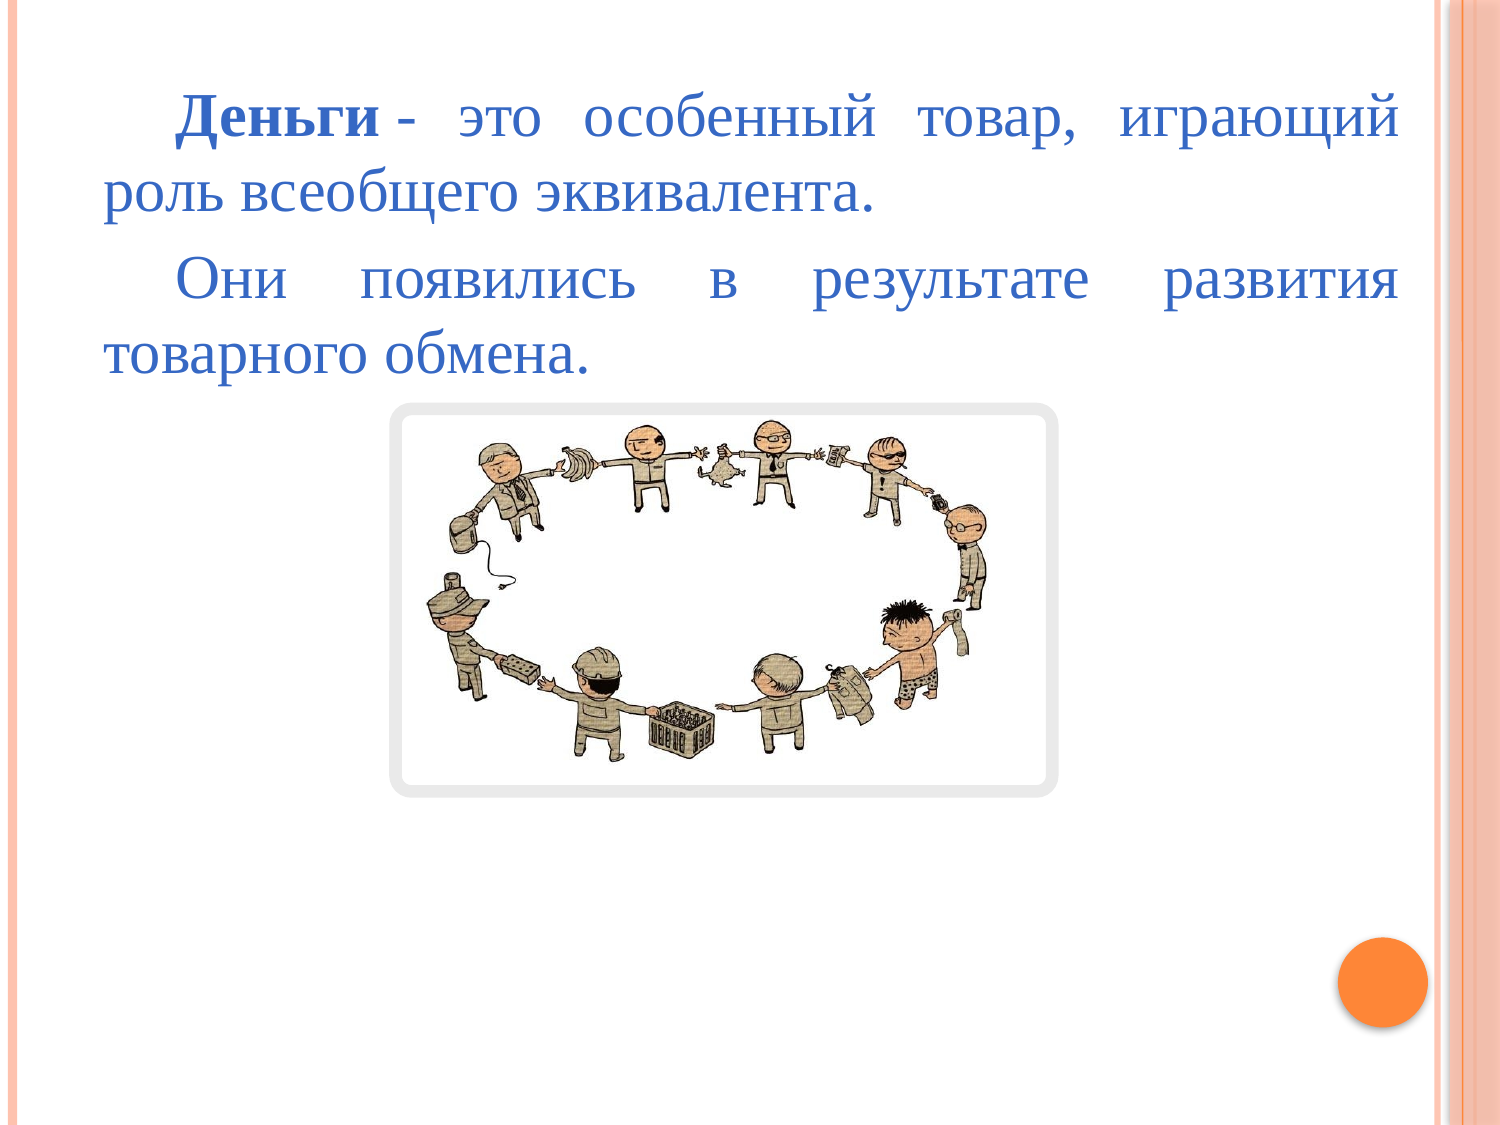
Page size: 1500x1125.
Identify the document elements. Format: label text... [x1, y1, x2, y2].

picture [395, 408, 1053, 792]
list Деньги - это особенный товар, играющий роль всеобщего эквивалента. Они появились в результате развития товарного обмена. [88, 66, 1416, 825]
